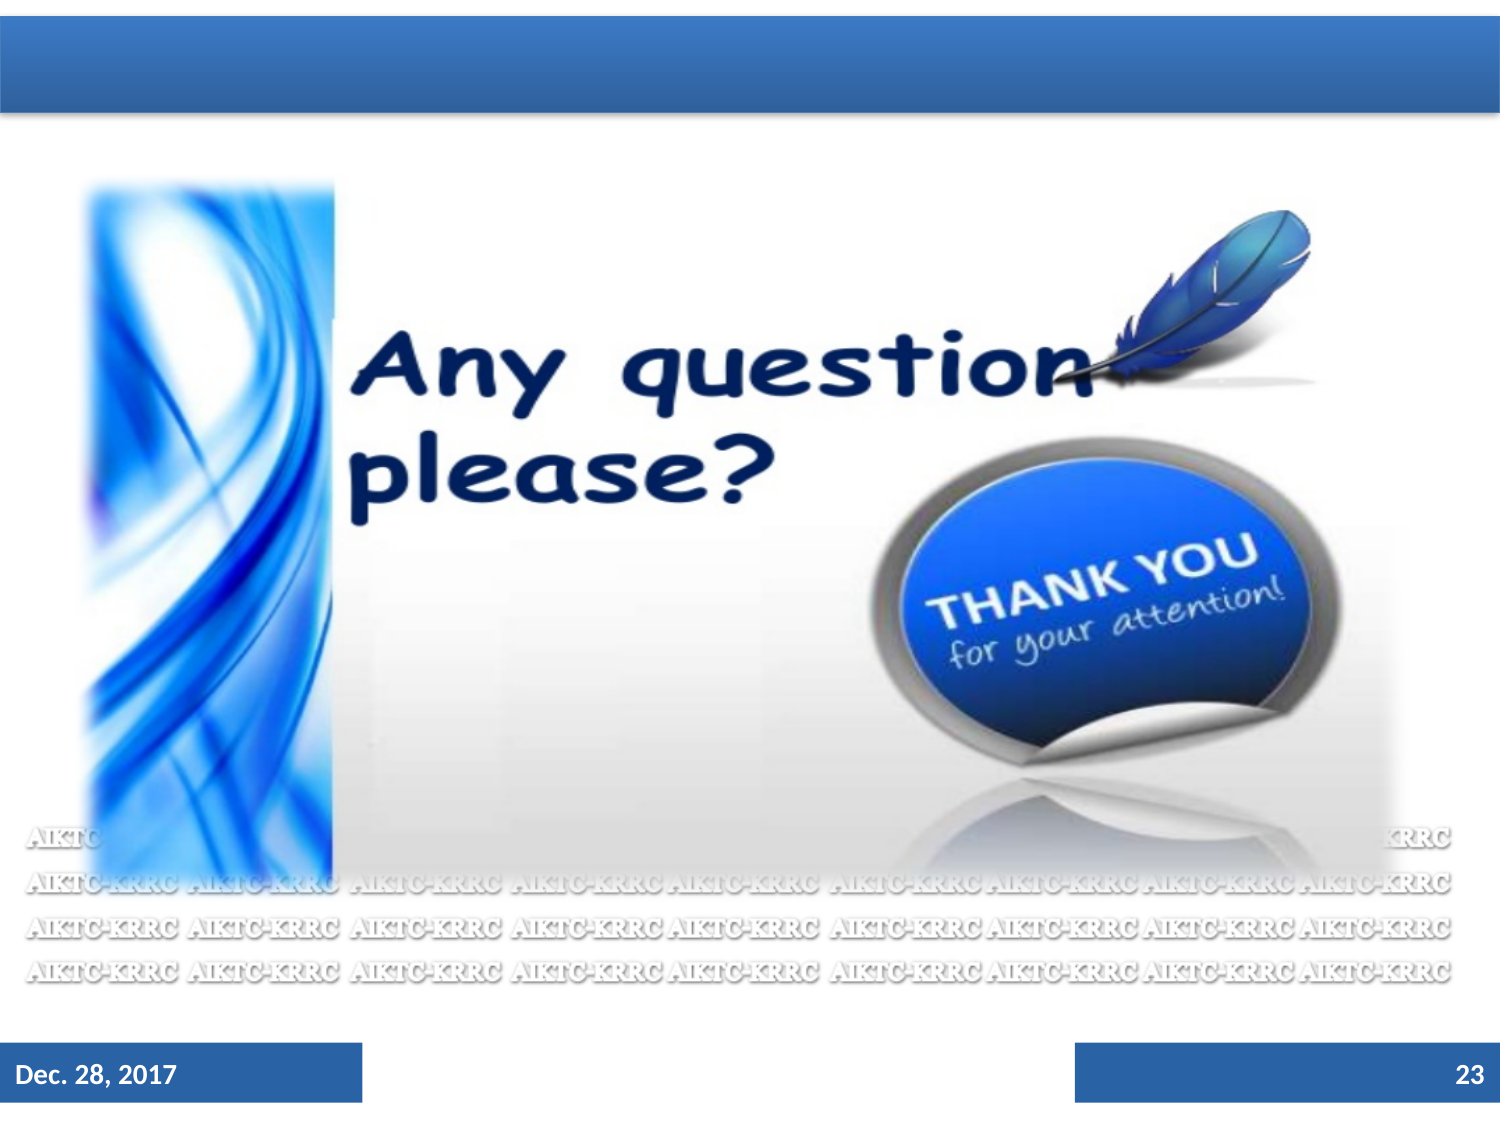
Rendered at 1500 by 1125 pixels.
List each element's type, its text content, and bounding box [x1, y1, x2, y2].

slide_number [0, 1042, 363, 1103]
slide_number 23 [1074, 1042, 1500, 1103]
picture [0, 174, 1500, 1005]
text_box [0, 16, 1500, 113]
